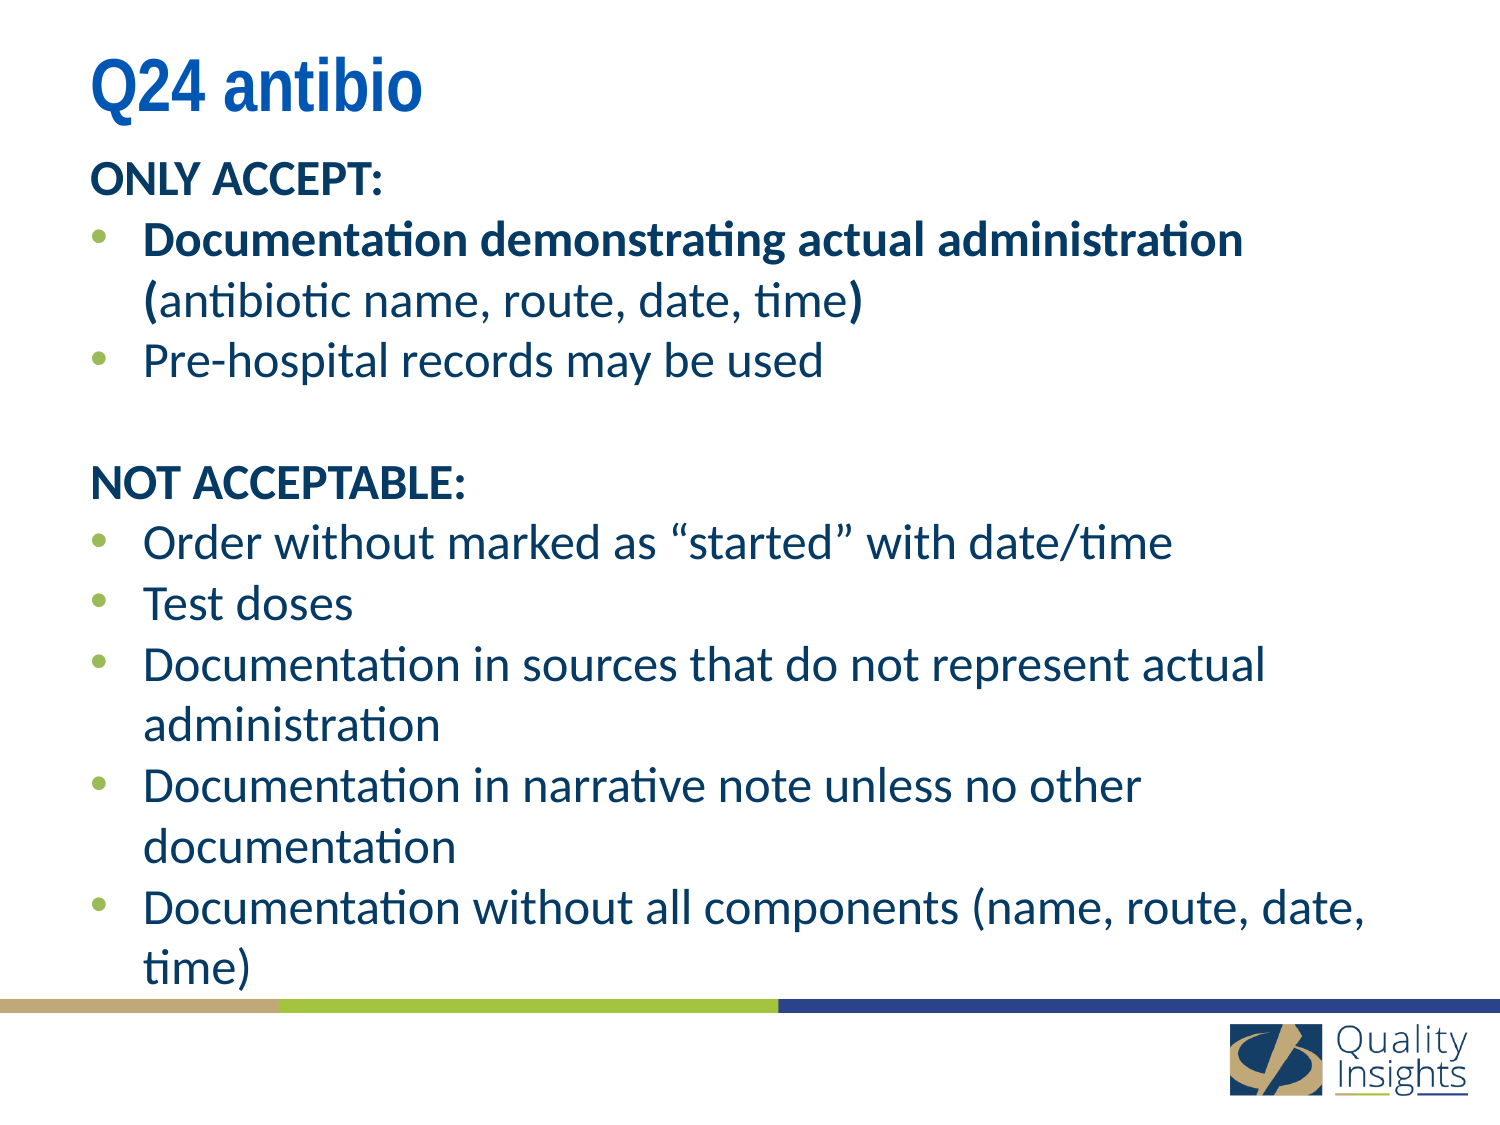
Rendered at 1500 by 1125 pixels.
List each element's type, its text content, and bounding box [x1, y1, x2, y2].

picture [0, 999, 1500, 1113]
list ONLY ACCEPT: Documentation demonstrating actual administration (antibiotic name, route, date, time) Pre-hospital records may be used NOT ACCEPTABLE: Order without marked as “started” with date/time Test doses Documentation in sources that do not represent actual administration Documentation in narrative note unless no other documentation Documentation without all components (name, route, date, time) [75, 137, 1425, 1005]
title Q24 antibio [75, 24, 1425, 137]
